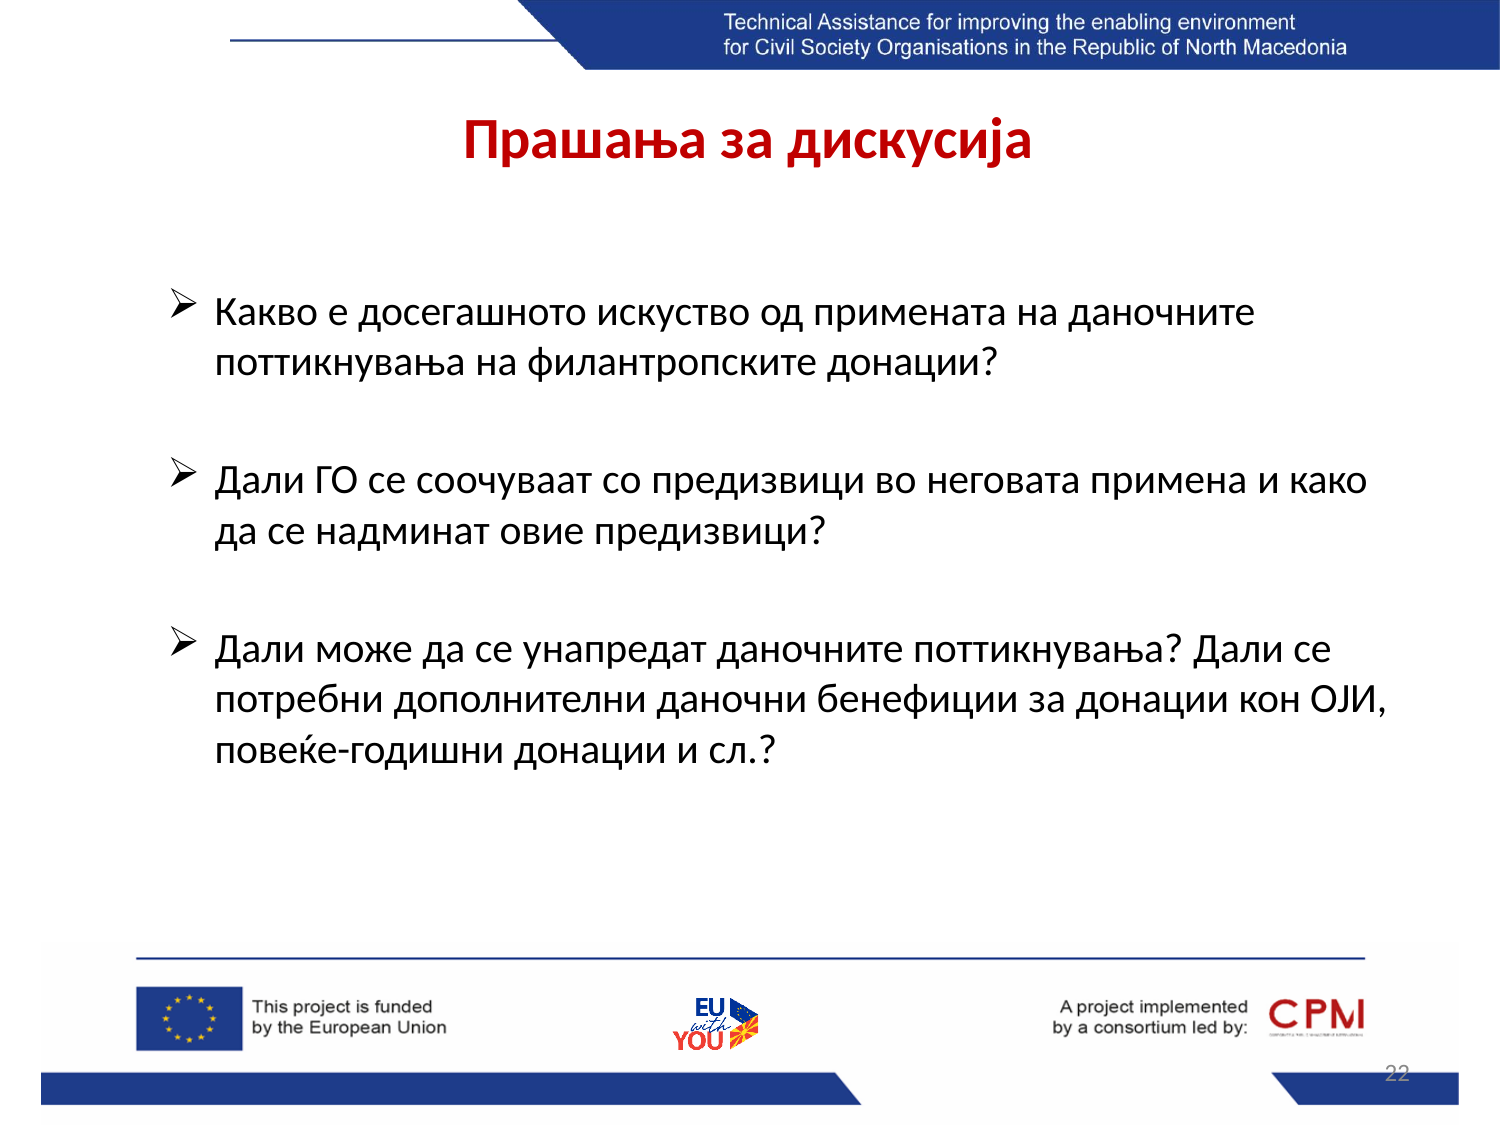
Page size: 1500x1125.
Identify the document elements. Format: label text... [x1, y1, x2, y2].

picture [40, 942, 1459, 1125]
title Прашања за дискусија [461, 98, 1039, 281]
picture [229, 0, 1500, 70]
text_box Какво е досегашното искуство од примената на даночните поттикнувања на филантропските донации? Дали ГО се соочуваат со предизвици во неговата примена и како да се надминат овие предизвици? Дали може да се унапредат даночните поттикнувања? Дали се потребни дополнителни даночни бенефиции за донации кон ОЈИ, повеќе-годишни донации и сл.? [165, 281, 1396, 772]
